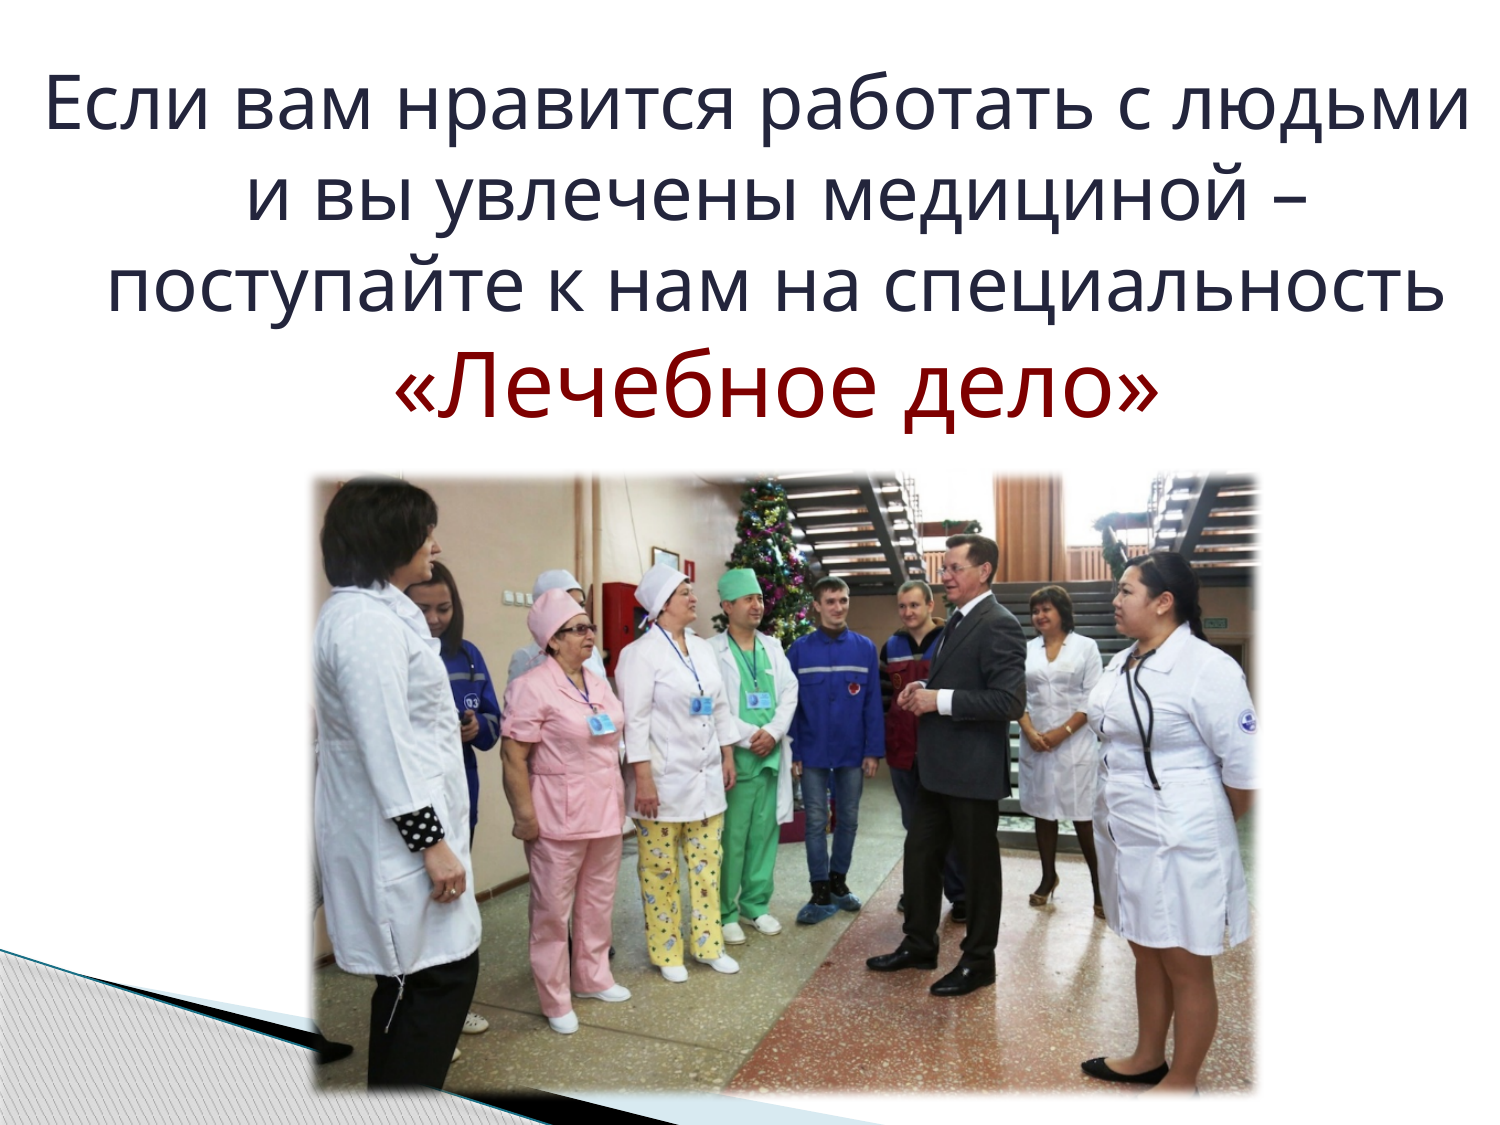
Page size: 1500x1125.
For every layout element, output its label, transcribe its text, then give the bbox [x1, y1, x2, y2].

picture [304, 468, 1264, 1102]
list Если вам нравится работать с людьми и вы увлечены медициной – поступайте к нам на специальность «Лечебное дело» [0, 46, 1500, 516]
